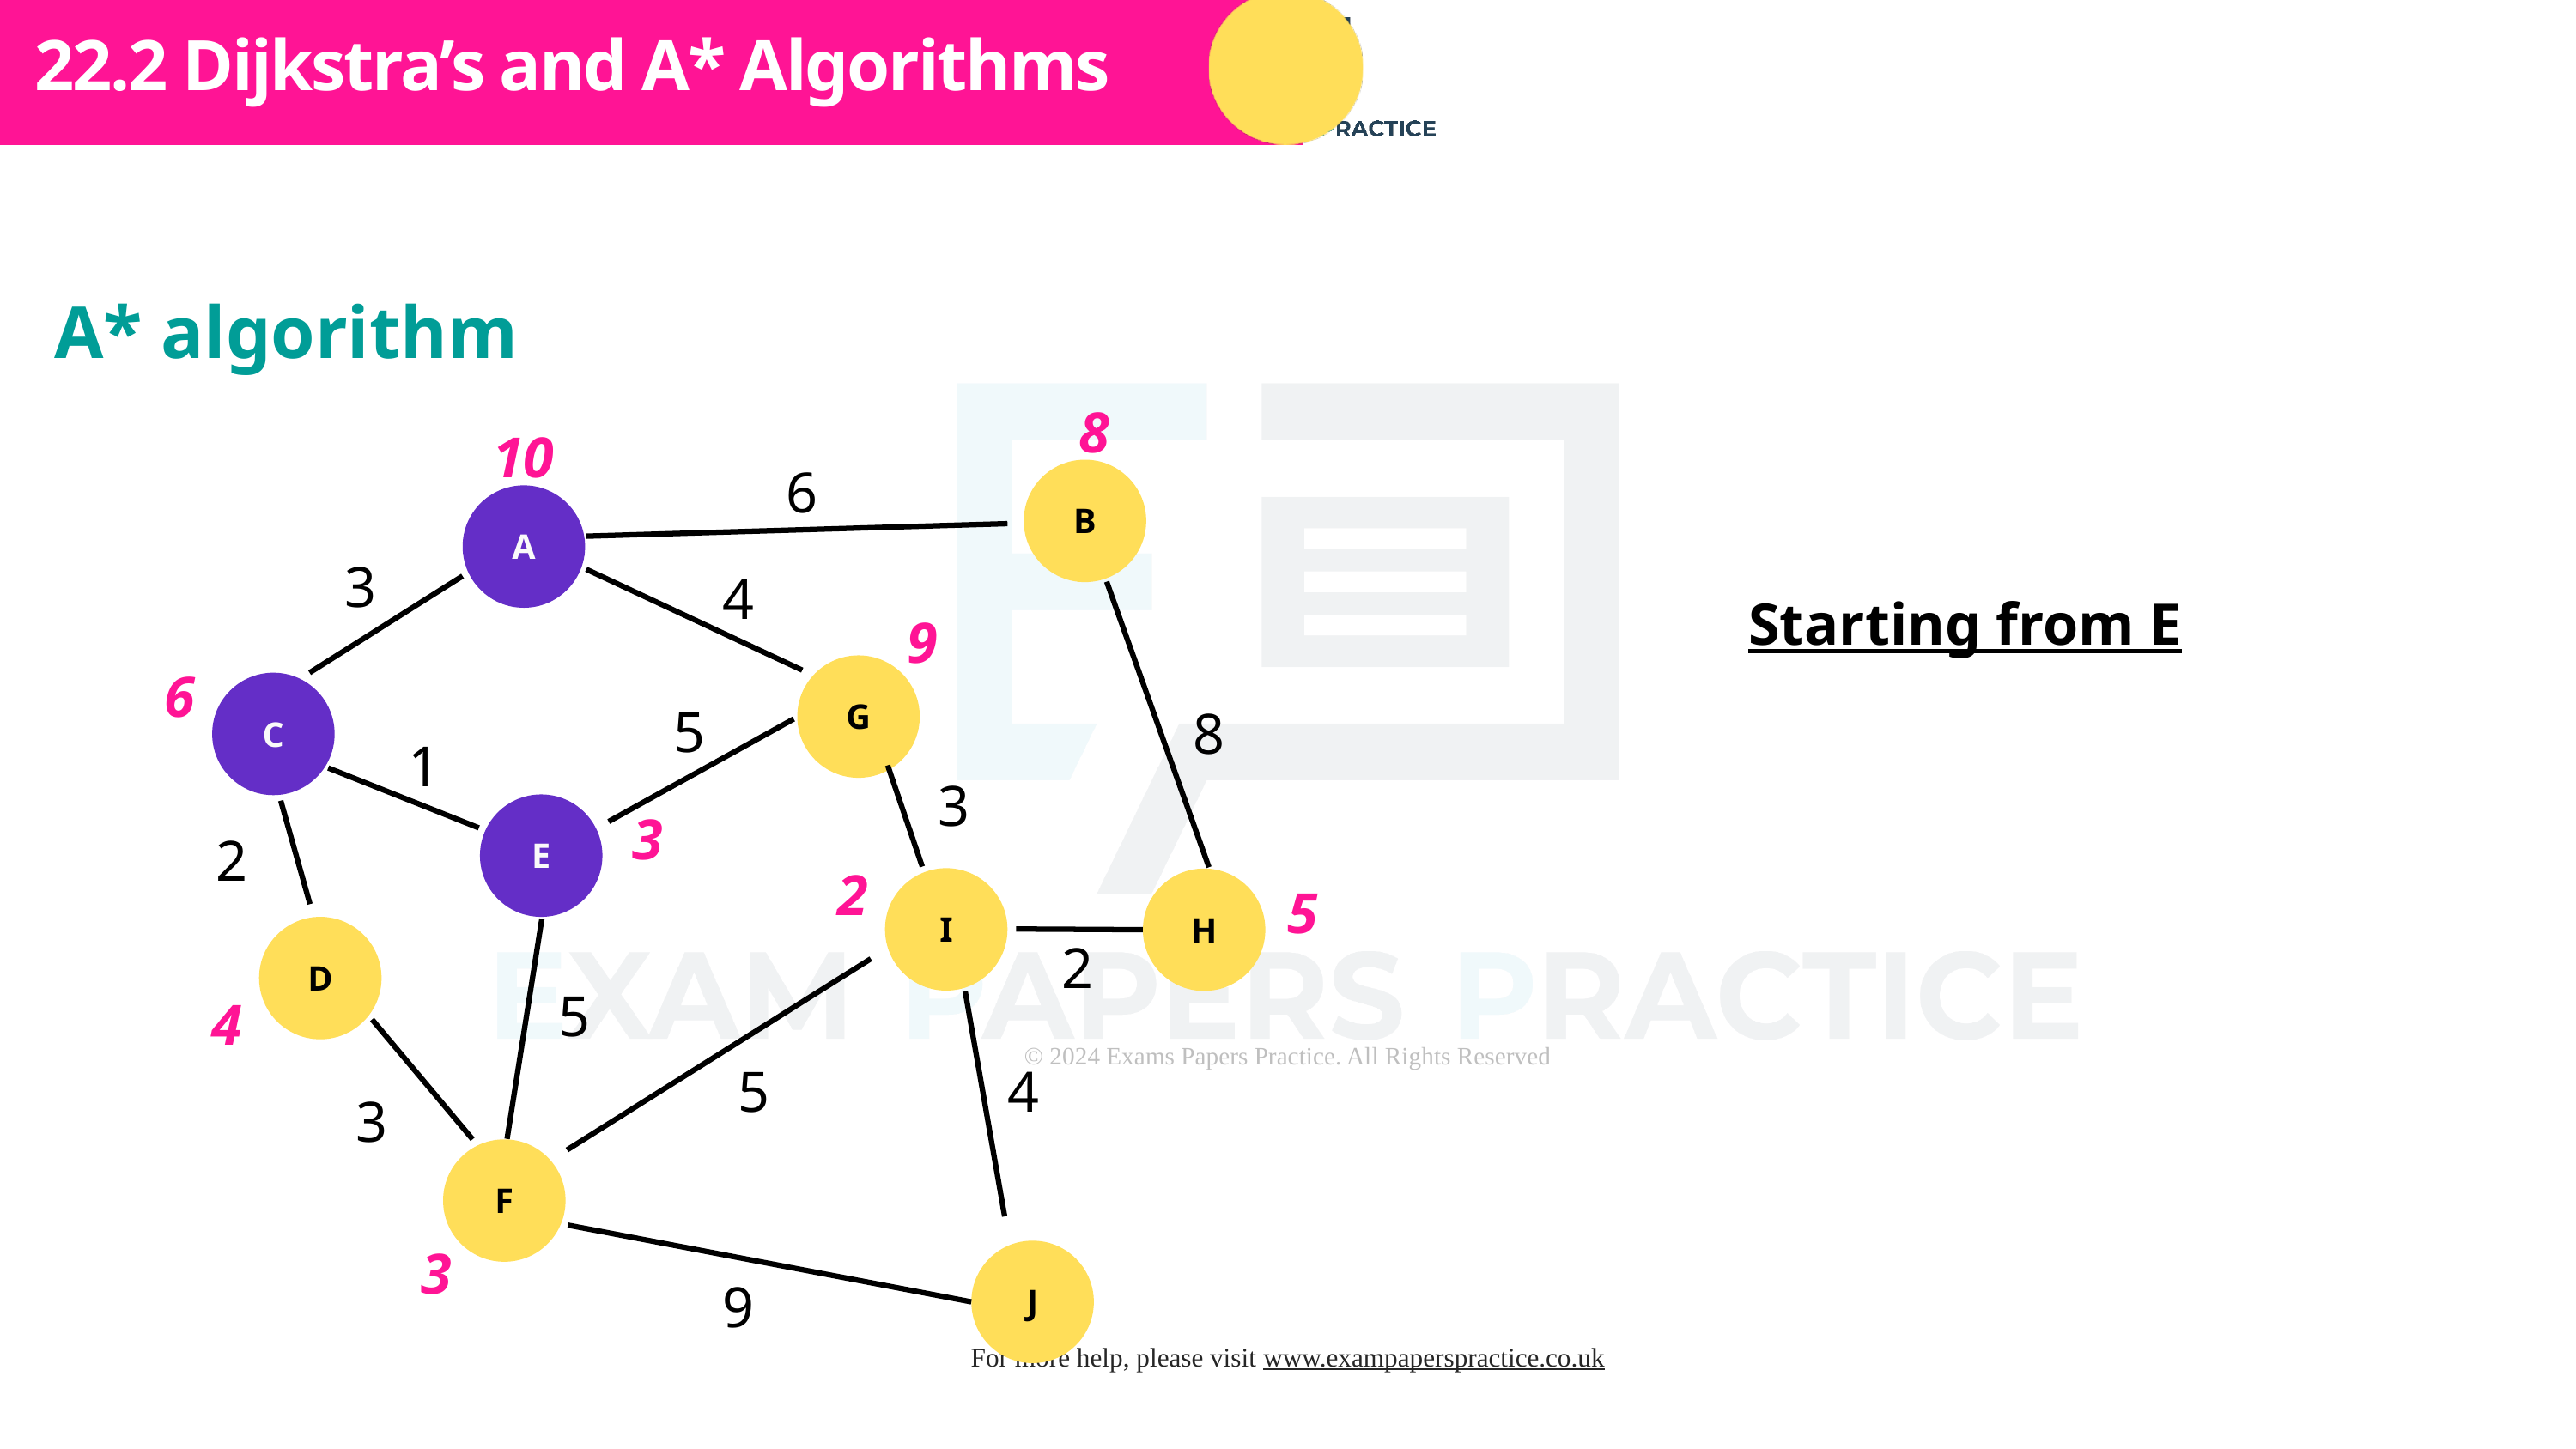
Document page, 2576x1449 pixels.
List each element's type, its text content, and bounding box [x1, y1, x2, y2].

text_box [1023, 458, 1147, 583]
text_box 4 [195, 979, 259, 1057]
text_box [479, 793, 604, 918]
text_box 3 [339, 1075, 404, 1154]
text_box 4 [706, 552, 770, 631]
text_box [970, 1240, 1095, 1364]
text_box 2 [199, 815, 264, 893]
text_box 3 [404, 1228, 469, 1306]
text_box 10 [491, 410, 556, 484]
text_box 4 [991, 1045, 1056, 1124]
text_box 2 [1045, 921, 1110, 1000]
text_box A* algorithm [54, 273, 562, 373]
text_box Starting from E [1486, 576, 2444, 817]
text_box 3 [328, 540, 392, 619]
text_box 6 [769, 446, 835, 524]
text_box 6 [148, 651, 213, 729]
text_box 9 [890, 597, 955, 675]
text_box 2 [820, 848, 885, 927]
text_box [884, 867, 1008, 991]
text_box 5 [1271, 866, 1335, 945]
text_box 3 [616, 792, 680, 870]
text_box 9 [706, 1260, 770, 1338]
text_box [211, 672, 336, 796]
text_box [1304, 0, 1364, 145]
text_box 8 [1176, 687, 1242, 765]
text_box 5 [657, 686, 722, 764]
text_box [796, 654, 920, 779]
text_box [442, 1138, 567, 1263]
text_box 8 [1061, 386, 1127, 458]
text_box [258, 916, 382, 1040]
text_box 3 [922, 760, 987, 838]
text_box 5 [542, 970, 606, 1048]
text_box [0, 0, 1304, 146]
text_box 1 [392, 720, 457, 798]
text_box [1142, 868, 1267, 991]
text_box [462, 484, 586, 609]
text_box 5 [721, 1045, 786, 1124]
